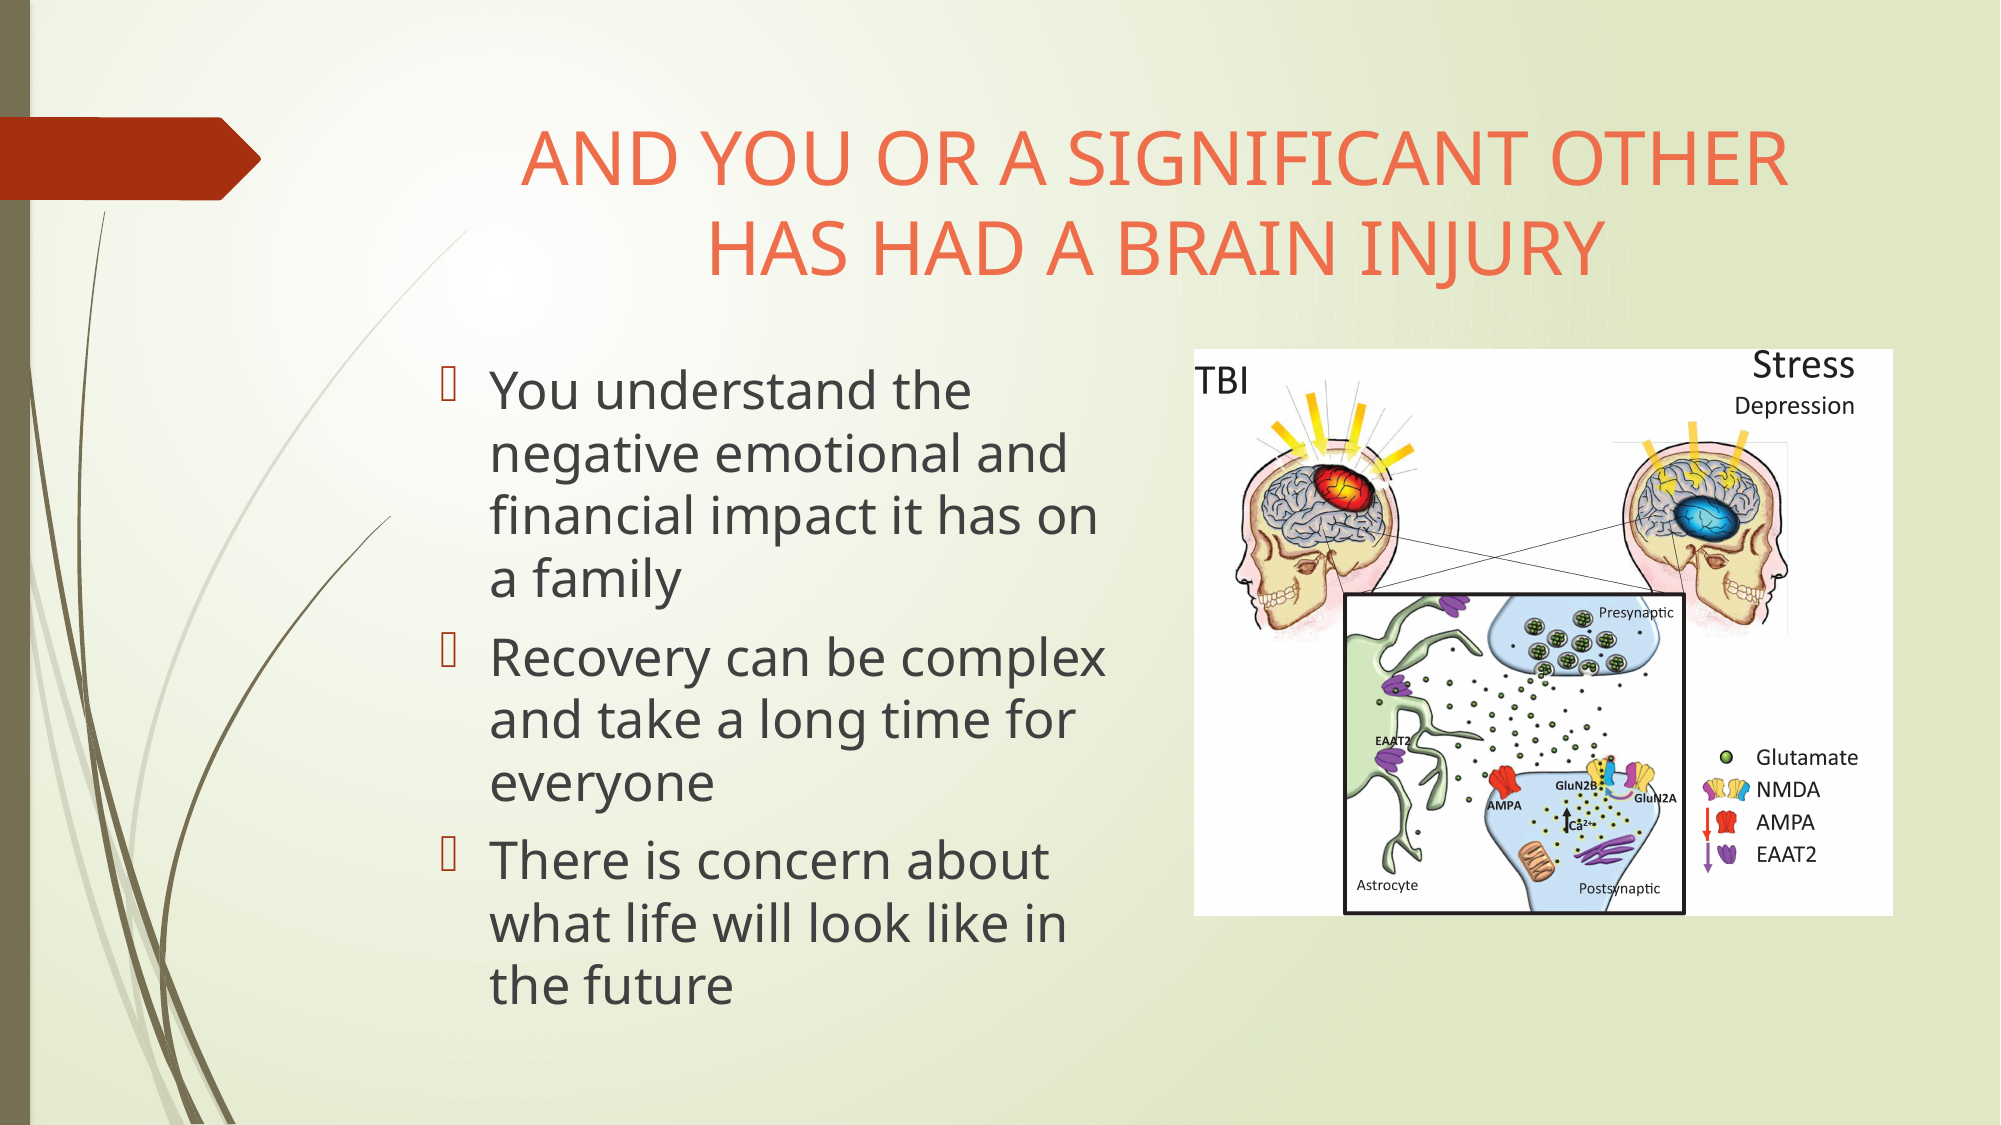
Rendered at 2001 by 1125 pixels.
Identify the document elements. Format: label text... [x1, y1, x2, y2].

title AND YOU OR A SIGNIFICANT OTHER HAS HAD A BRAIN INJURY [425, 102, 1888, 313]
picture [1193, 349, 1894, 916]
list You understand the negative emotional and financial impact it has on a family Recovery can be complex and take a long time for everyone There is concern about what life will look like in the future [424, 350, 1133, 1024]
